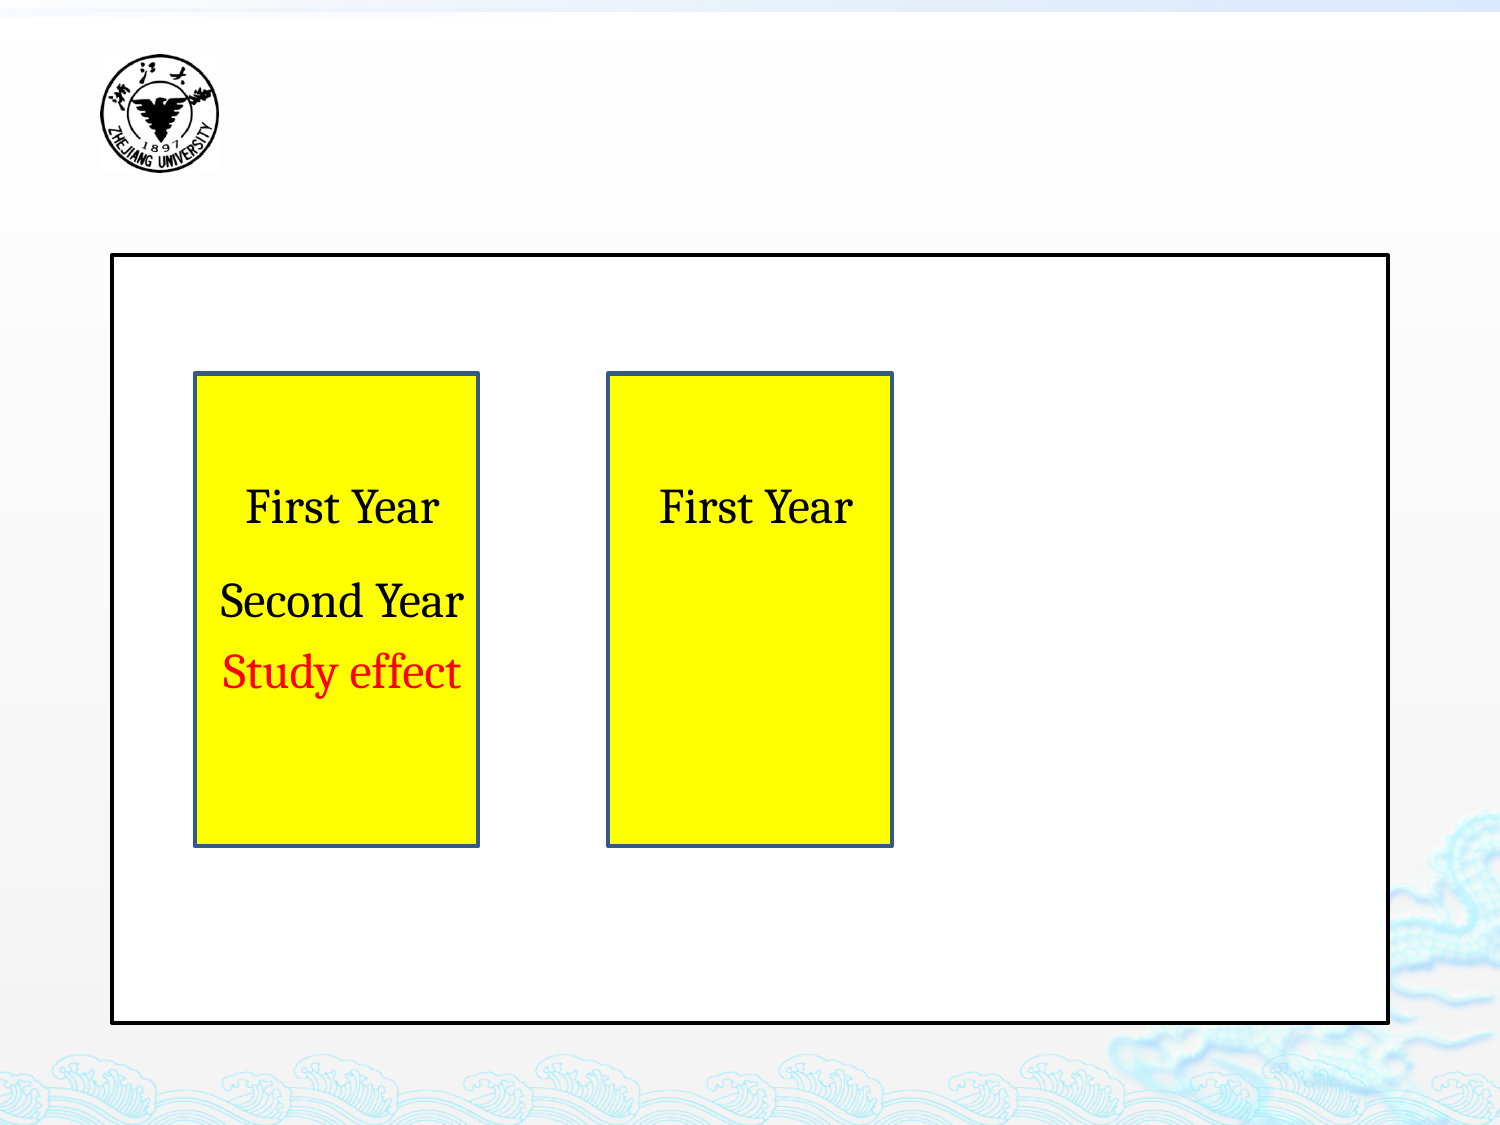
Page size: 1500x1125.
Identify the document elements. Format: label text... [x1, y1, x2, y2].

text_box [193, 371, 480, 466]
picture [100, 54, 219, 173]
text_box [606, 371, 894, 466]
text_box Second Year [181, 560, 504, 631]
text_box First Year [594, 466, 917, 541]
text_box Study effect [181, 631, 504, 706]
text_box [193, 541, 480, 560]
text_box [606, 541, 894, 848]
text_box [193, 706, 480, 848]
text_box [110, 253, 1390, 1025]
text_box First Year [181, 466, 504, 541]
